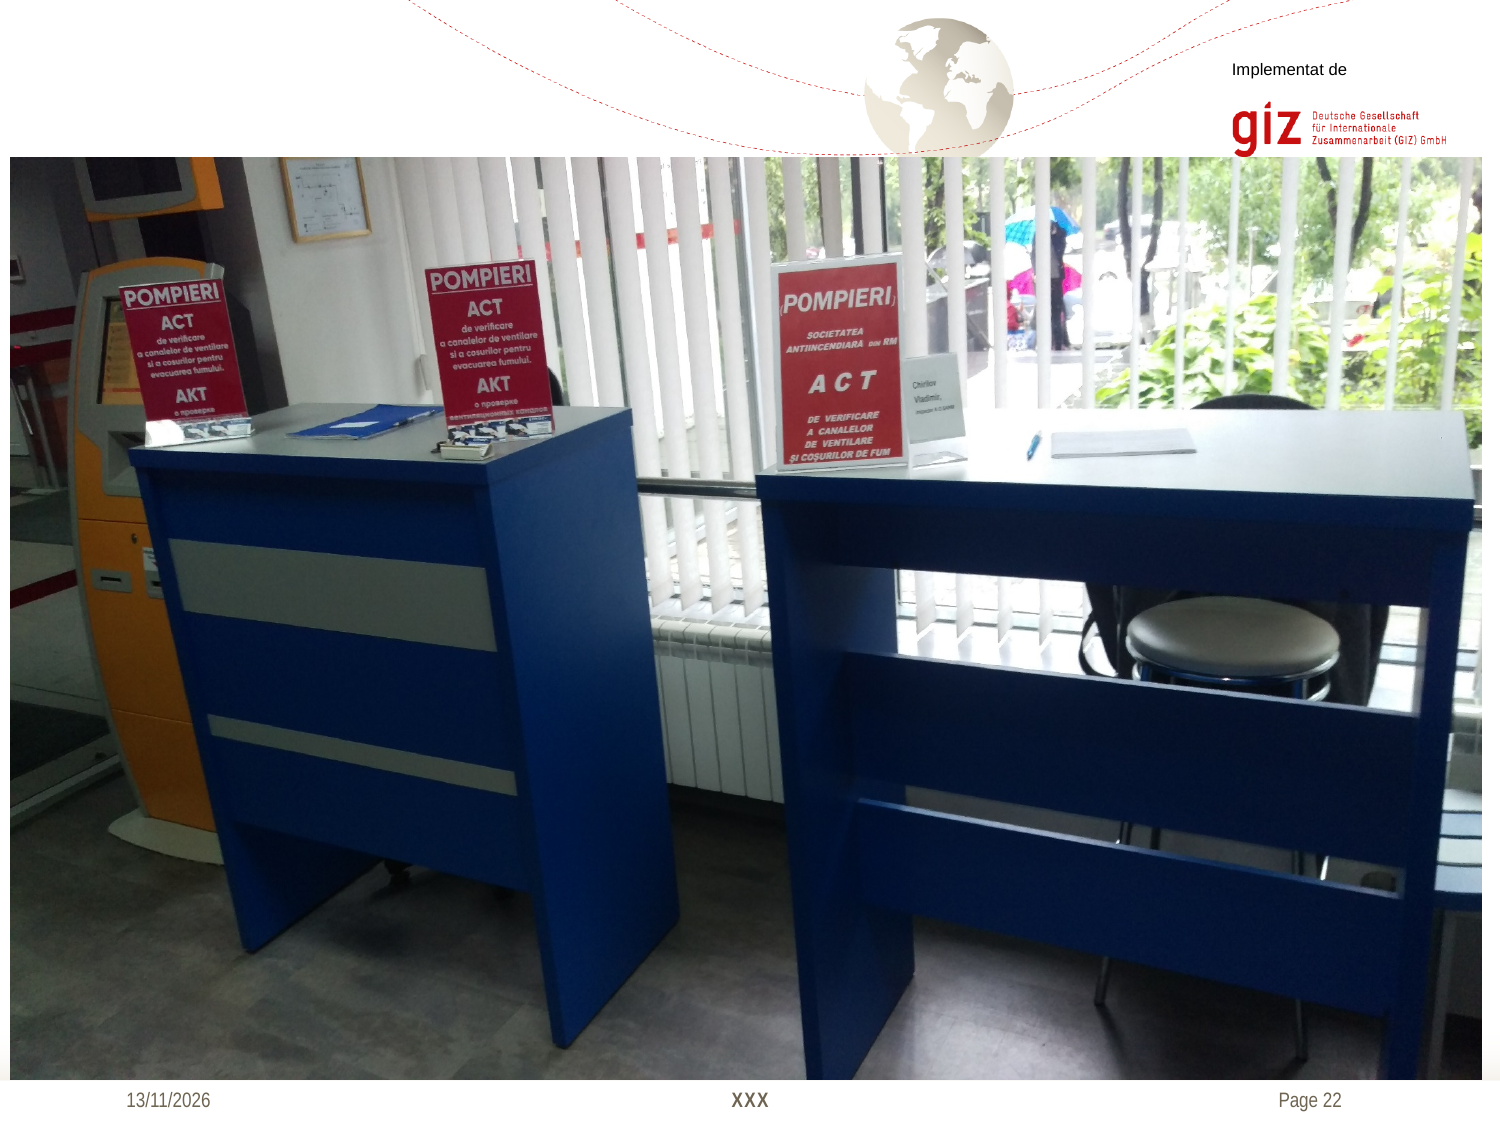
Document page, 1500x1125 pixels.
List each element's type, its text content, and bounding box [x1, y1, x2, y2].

text_box Implementat de [1217, 51, 1393, 87]
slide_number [111, 1086, 325, 1121]
picture [0, 0, 1500, 1081]
footer XXX [469, 1086, 1031, 1121]
